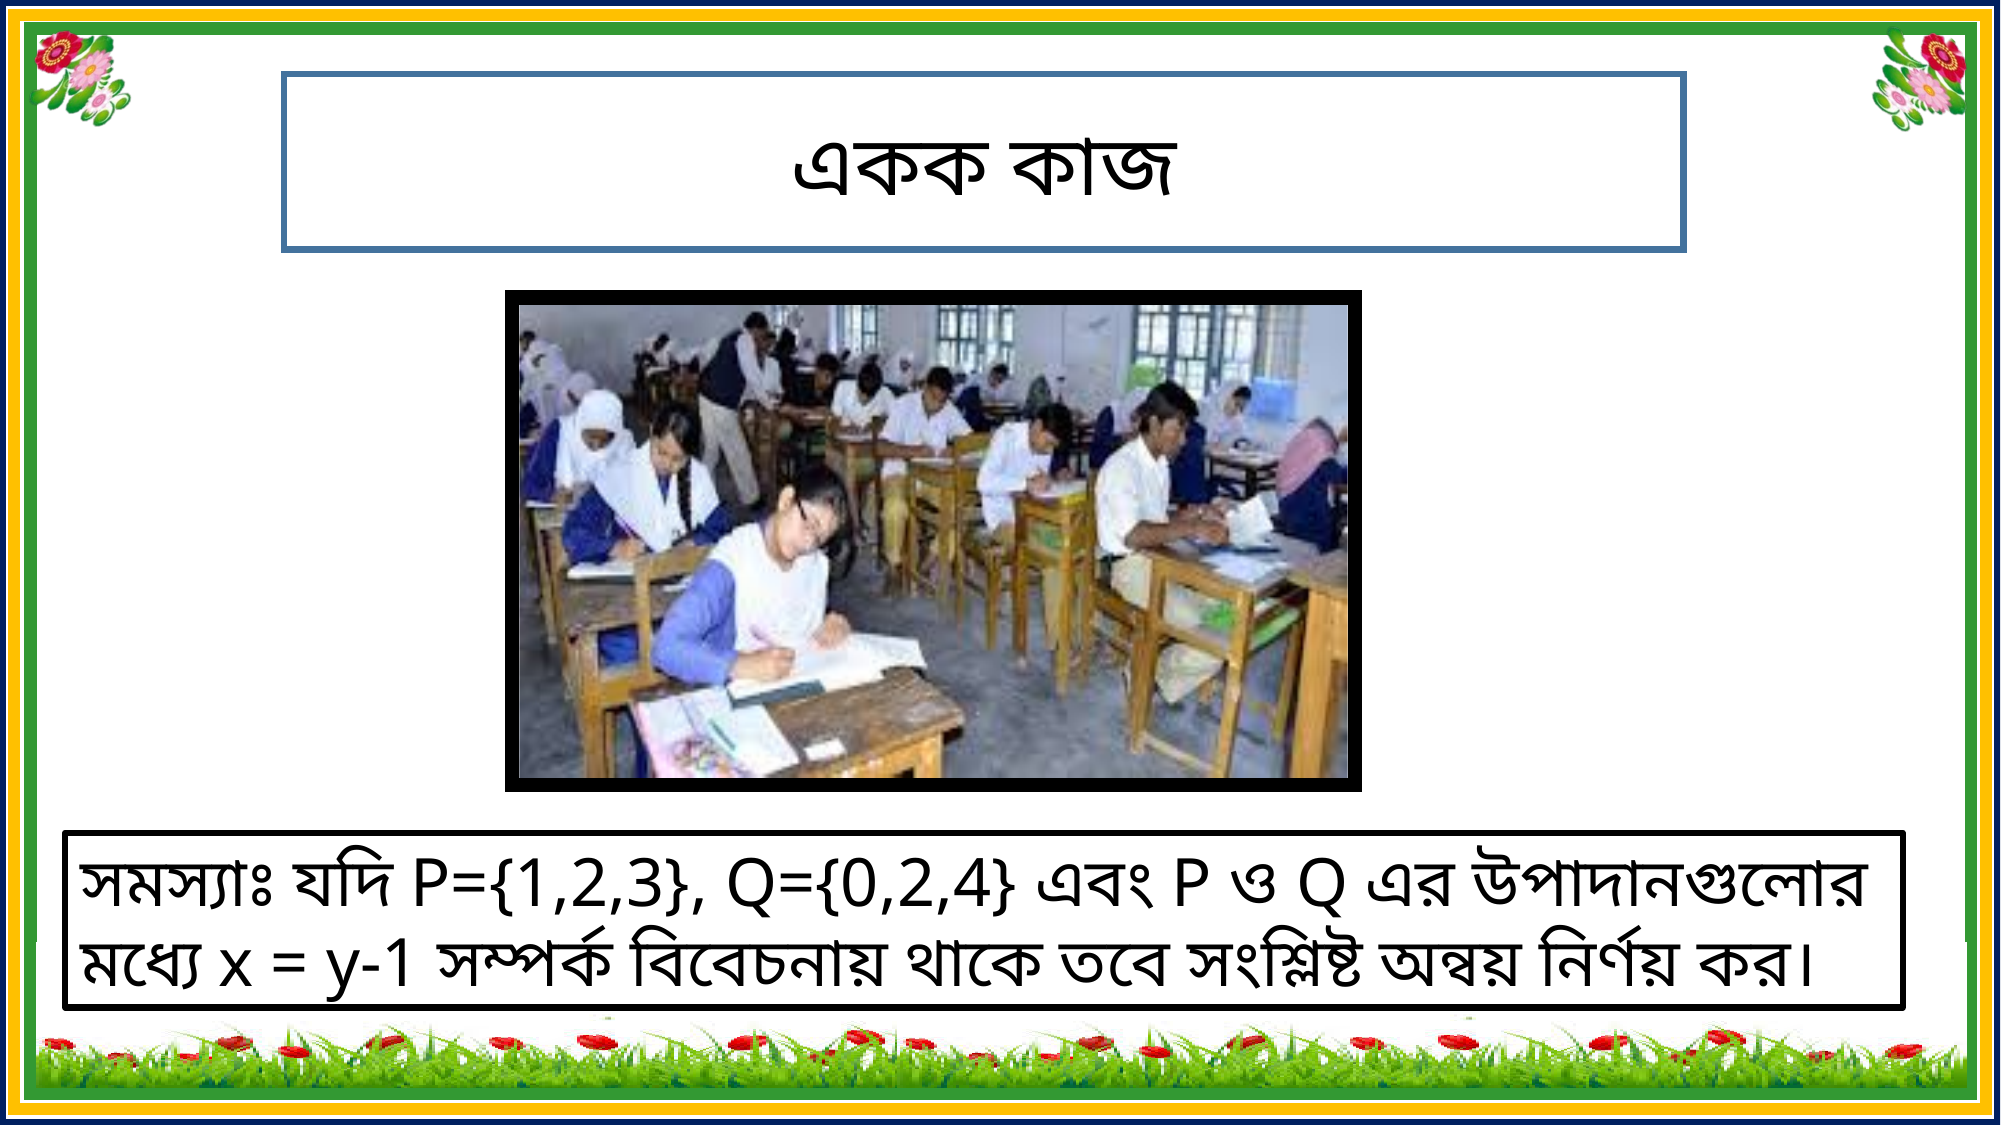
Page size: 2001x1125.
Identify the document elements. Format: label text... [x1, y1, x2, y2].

text_box সমস্যাঃ যদি P={1,2,3}, Q={0,2,4} এবং P ও Q এর উপাদানগুলোর মধ্যে x = y-1 সম্পর্ক বিবেচনায় থাকে তবে সংশ্লিষ্ট অন্বয় নির্ণয় কর। [65, 832, 1903, 1008]
picture [1838, 0, 2001, 162]
text_box একক কাজ [283, 73, 1685, 251]
picture [36, 942, 1967, 1088]
picture [519, 304, 1348, 778]
picture [1, 0, 160, 157]
